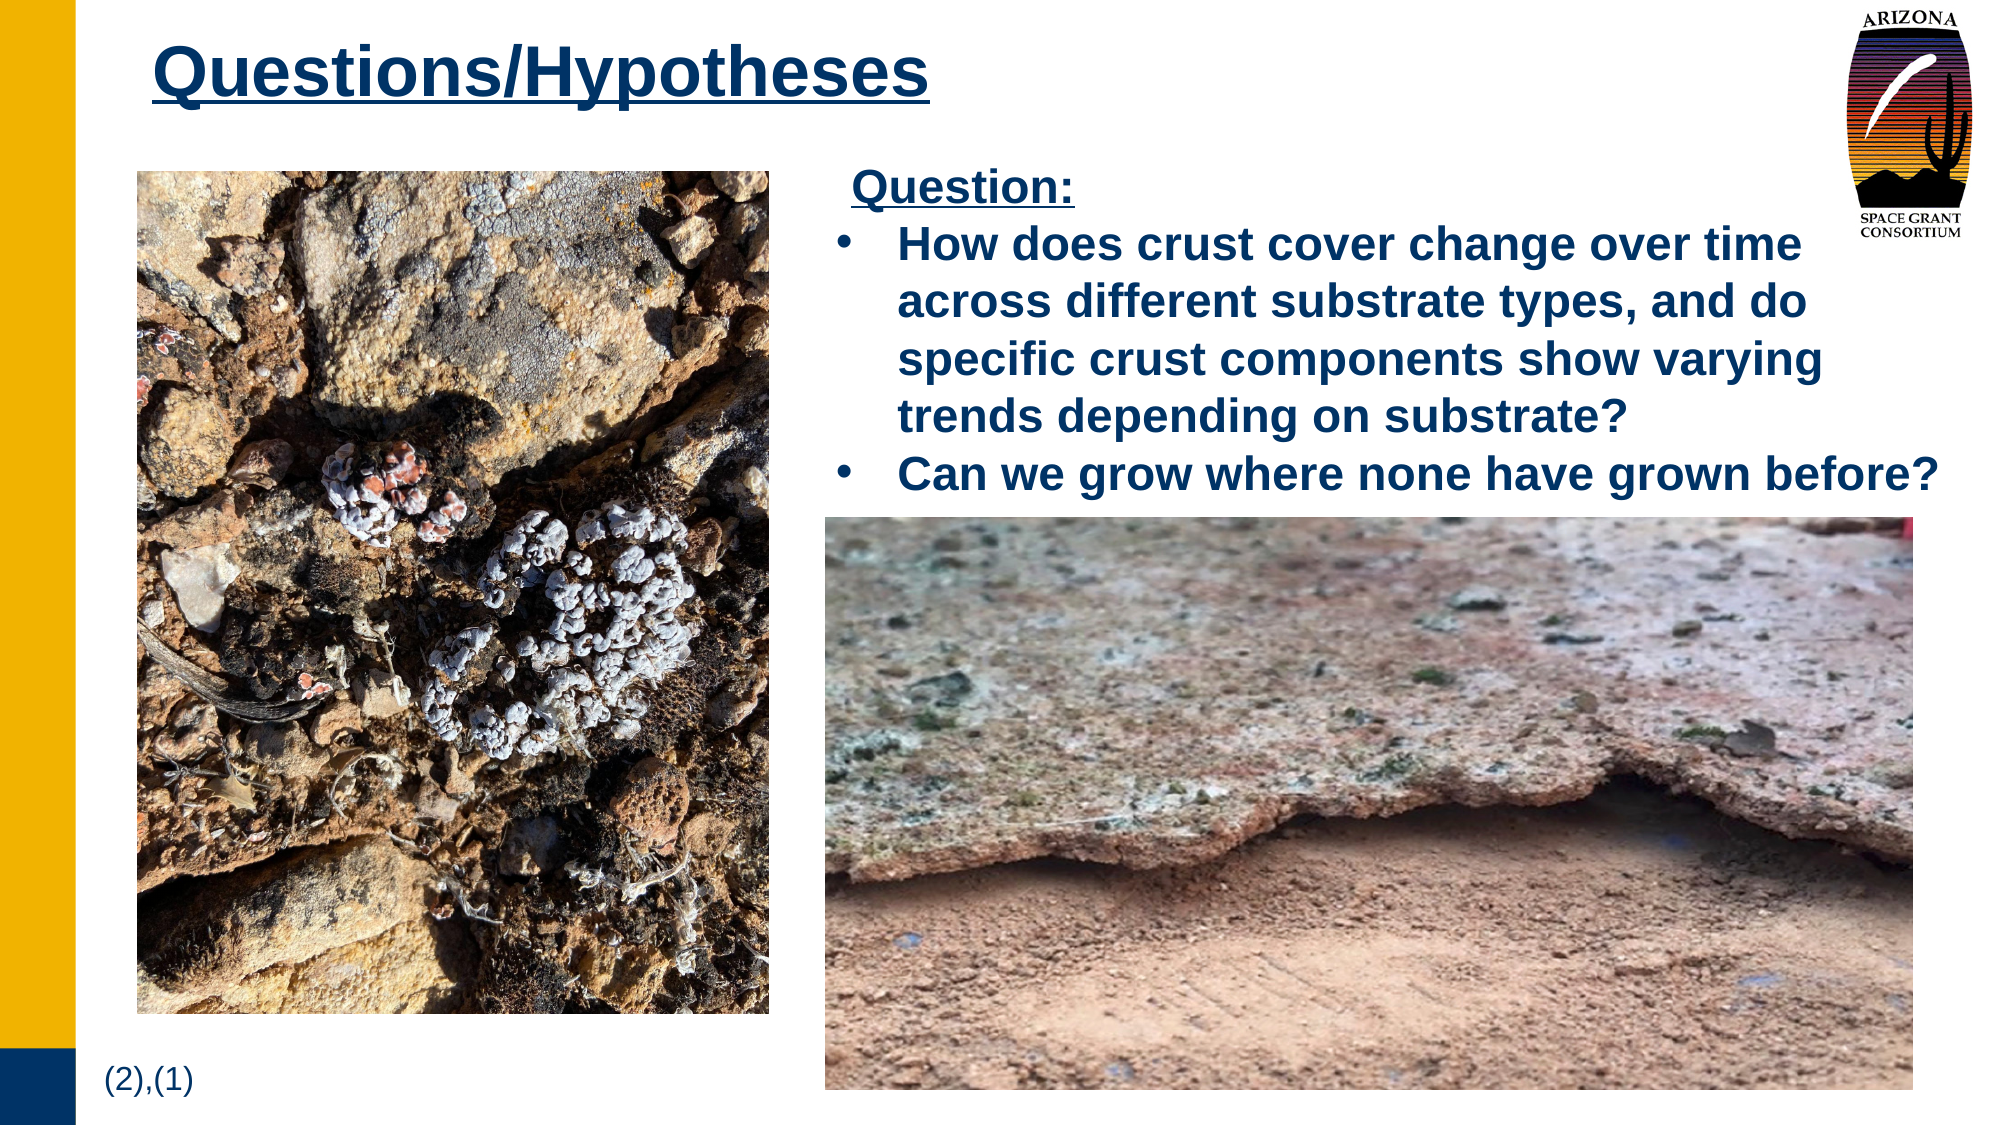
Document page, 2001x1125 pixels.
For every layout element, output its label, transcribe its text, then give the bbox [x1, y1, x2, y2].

picture [825, 517, 1913, 1090]
title Questions/Hypotheses [137, 26, 1812, 120]
list Question: How does crust cover change over time across different substrate types, and do specific crust components show varying trends depending on substrate? Can we grow where none have grown before? Hypothesis: Expected effect on crust cover due to substrate type Expected increase in light cyanobacteria in 100% sand treatment Expected decrease in chemical regolith crusting with no growth present [807, 147, 1965, 1014]
picture [1817, 0, 2000, 243]
text_box (2),(1) [89, 1041, 582, 1112]
picture [137, 171, 769, 1014]
